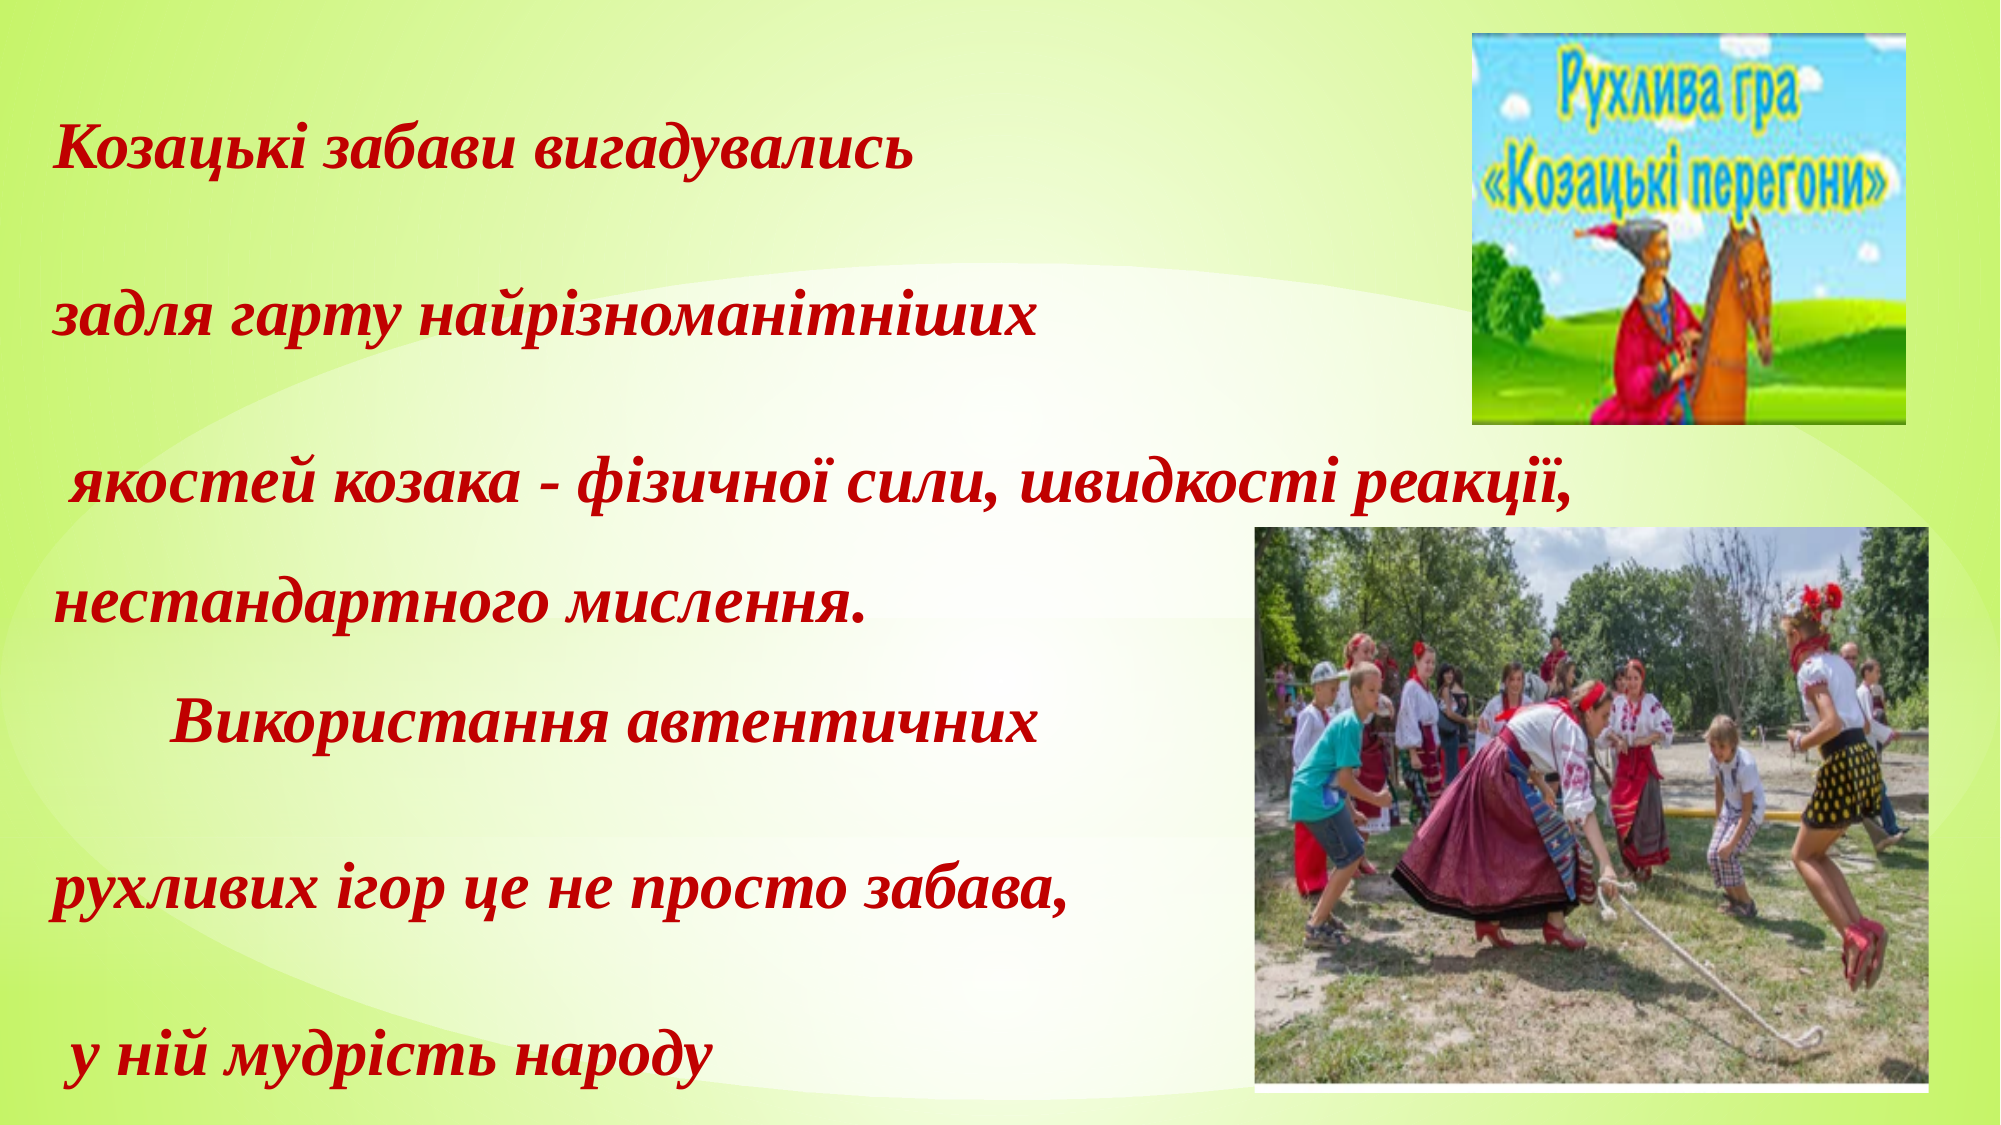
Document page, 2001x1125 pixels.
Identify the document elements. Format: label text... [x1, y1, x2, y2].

text_box Козацькі забави вигадувались задля гарту найрізноманітніших якостей козака - фізичної сили, швидкості реакції, нестандартного мислення. Використання автентичних рухливих ігор це не просто забава, у ній мудрість народу [38, 54, 1721, 1125]
picture [1254, 527, 1929, 1093]
picture [1471, 32, 1906, 425]
